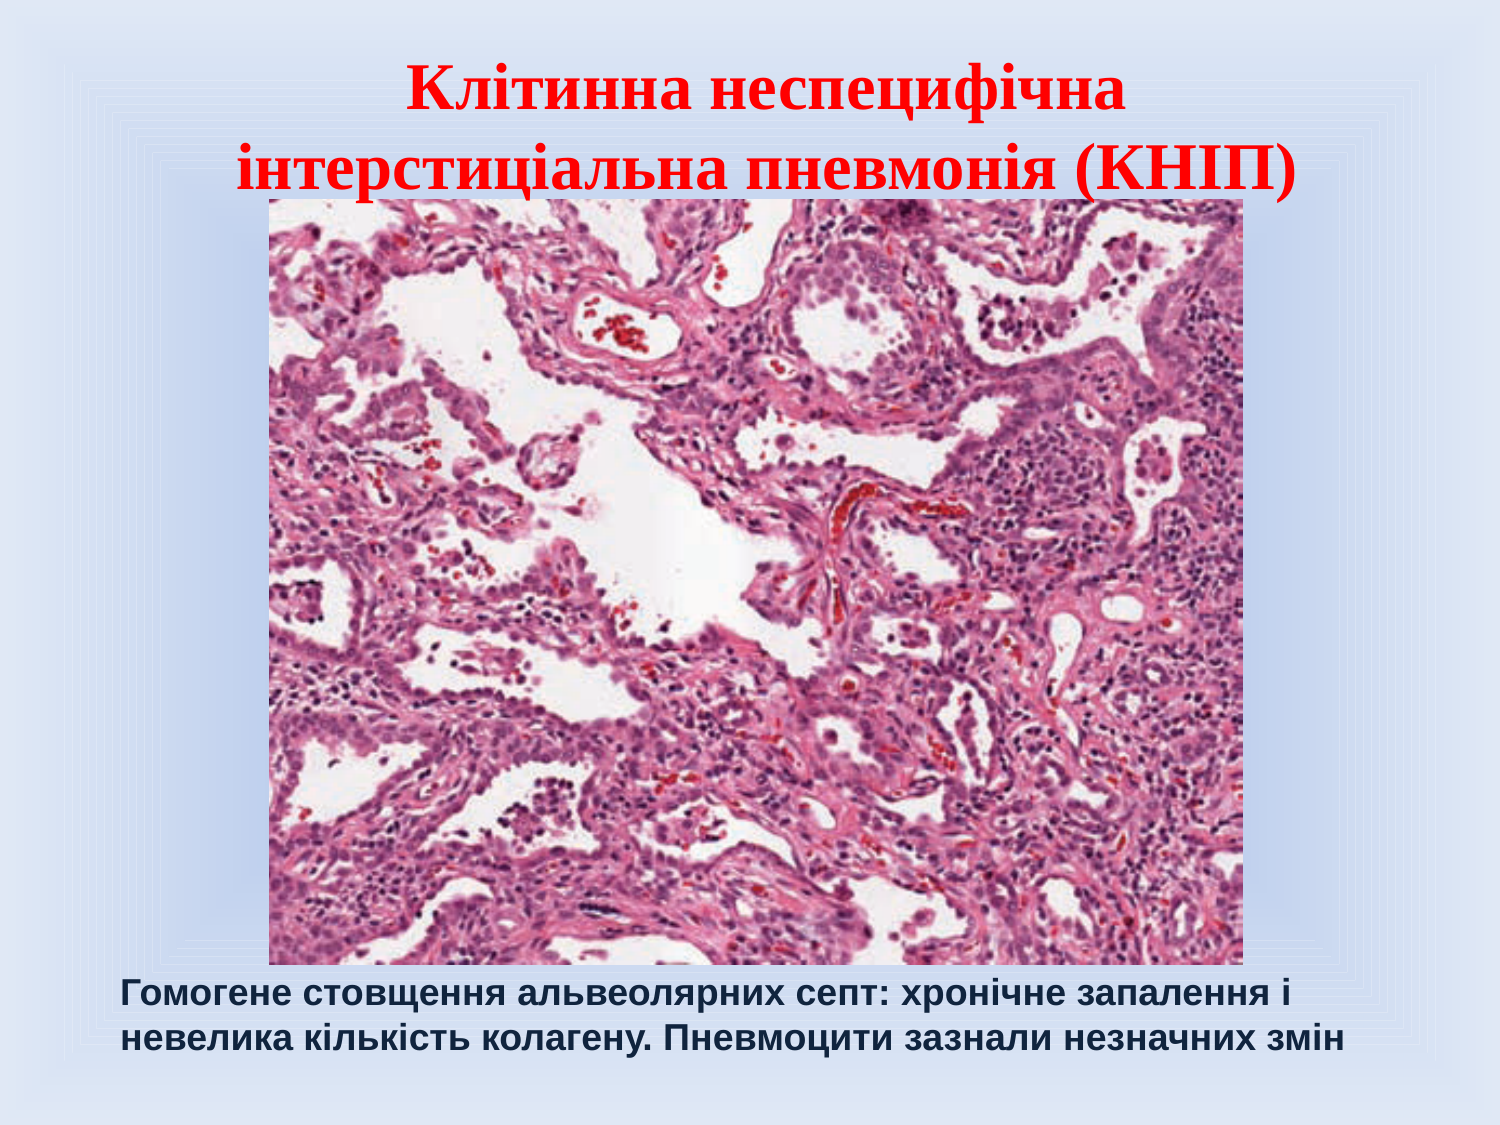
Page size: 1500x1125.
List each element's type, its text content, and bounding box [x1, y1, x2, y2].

text_box Клітинна неспецифічна інтерстиціальна пневмонія (КНІП) [152, 35, 1383, 210]
picture [269, 198, 1243, 965]
text_box Гомогене стовщення альвеолярних септ: хронічне запалення і невелика кількість колагену. Пневмоцити зазнали незначних змін [105, 960, 1383, 1066]
